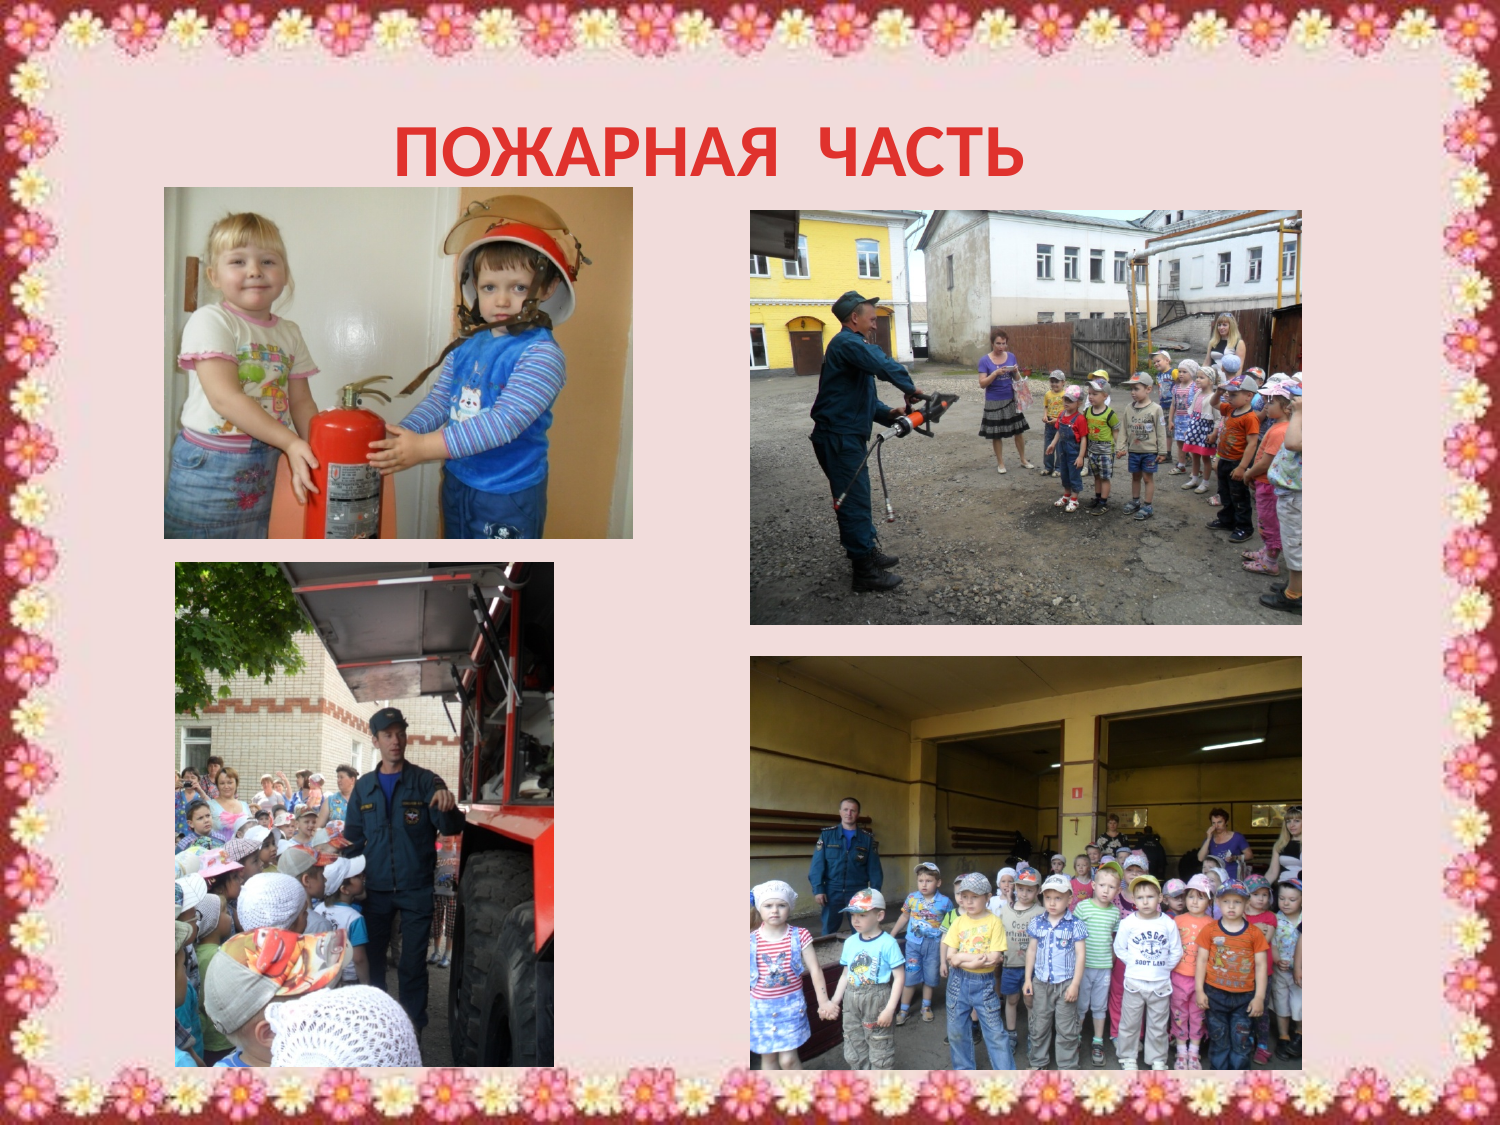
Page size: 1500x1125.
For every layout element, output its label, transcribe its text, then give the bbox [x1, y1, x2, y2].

picture [0, 0, 1500, 1125]
text_box ПОЖАРНАЯ ЧАСТЬ [378, 93, 1043, 199]
